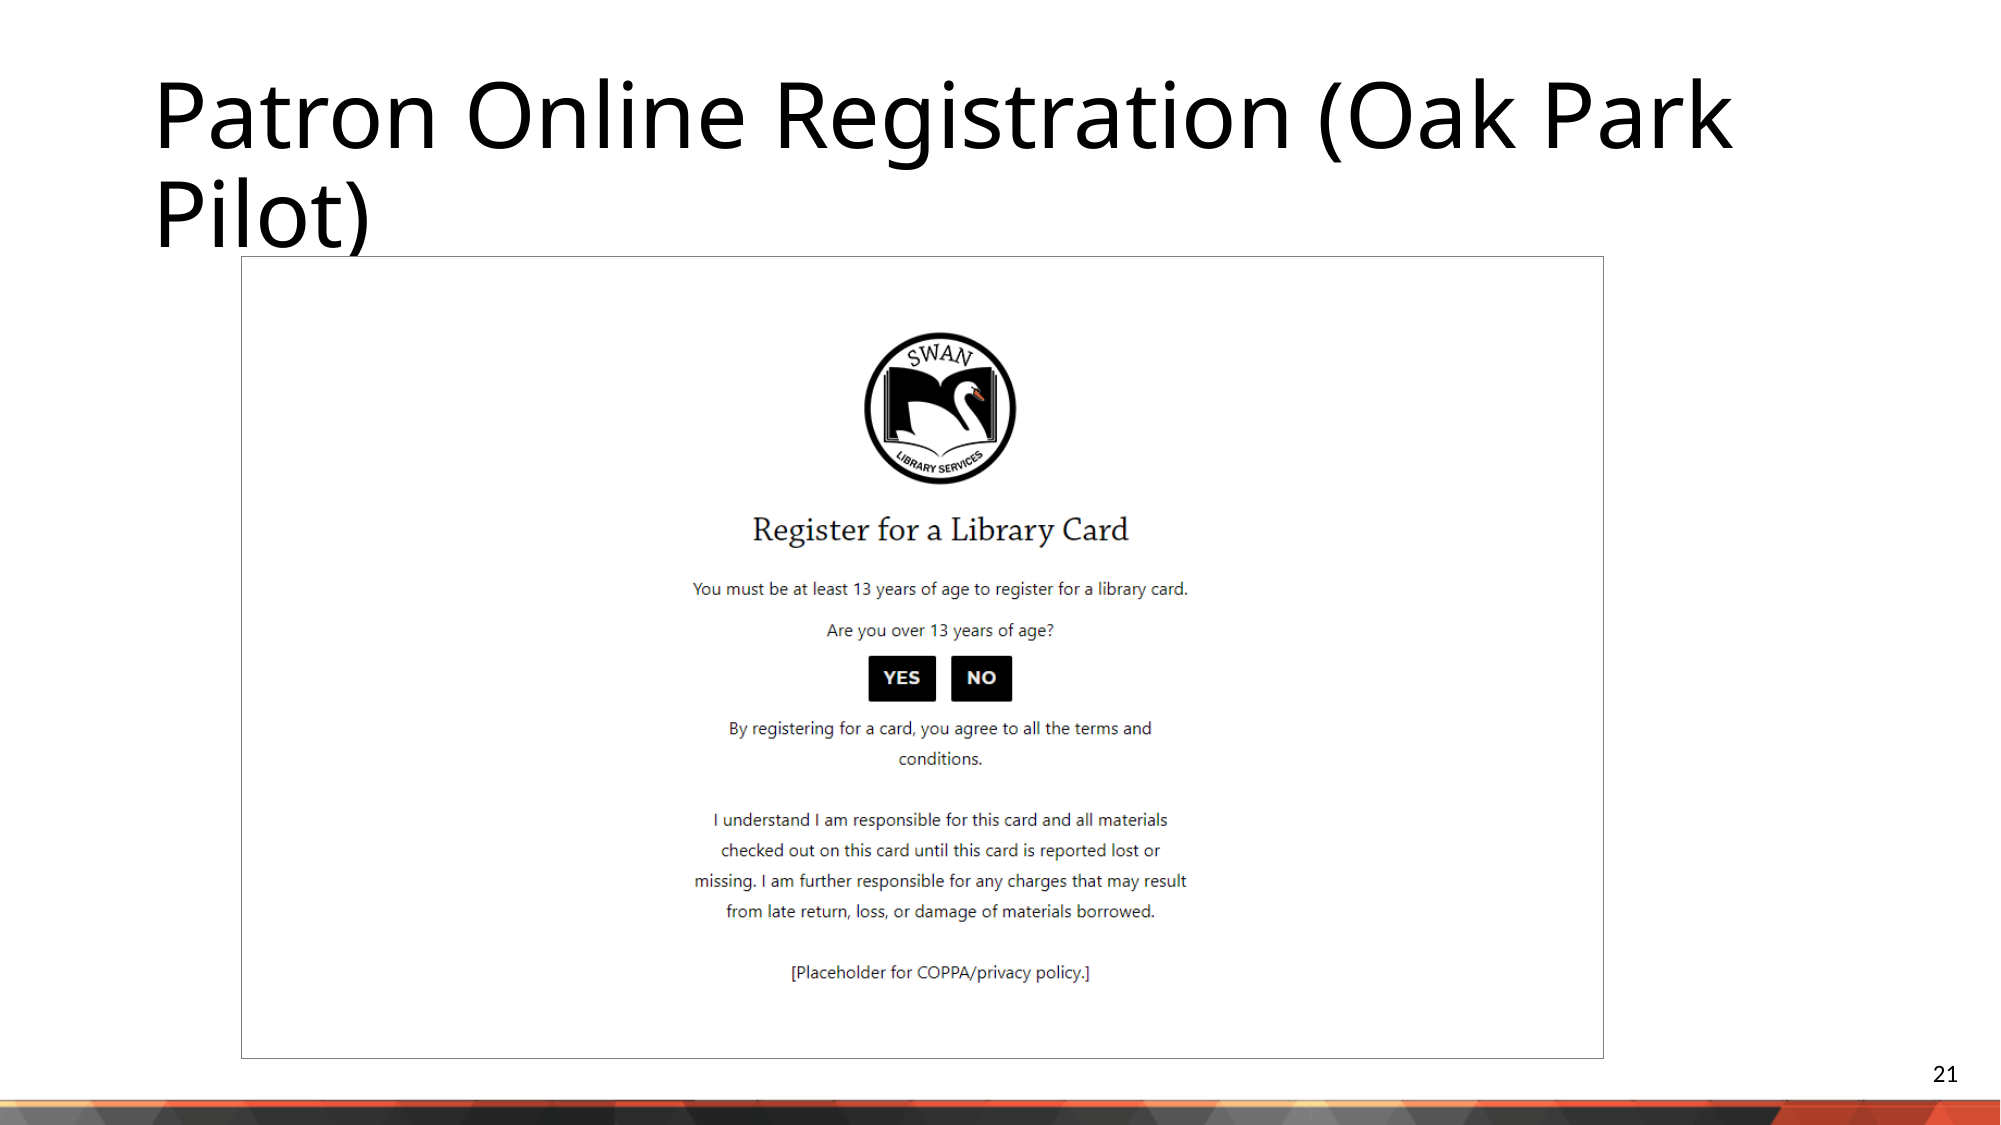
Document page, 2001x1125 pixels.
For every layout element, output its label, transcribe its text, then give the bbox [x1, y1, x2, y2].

slide_number 21 [1412, 1042, 1974, 1103]
picture [0, 0, 2001, 1125]
title Patron Online Registration (Oak Park Pilot) [137, 59, 1863, 278]
